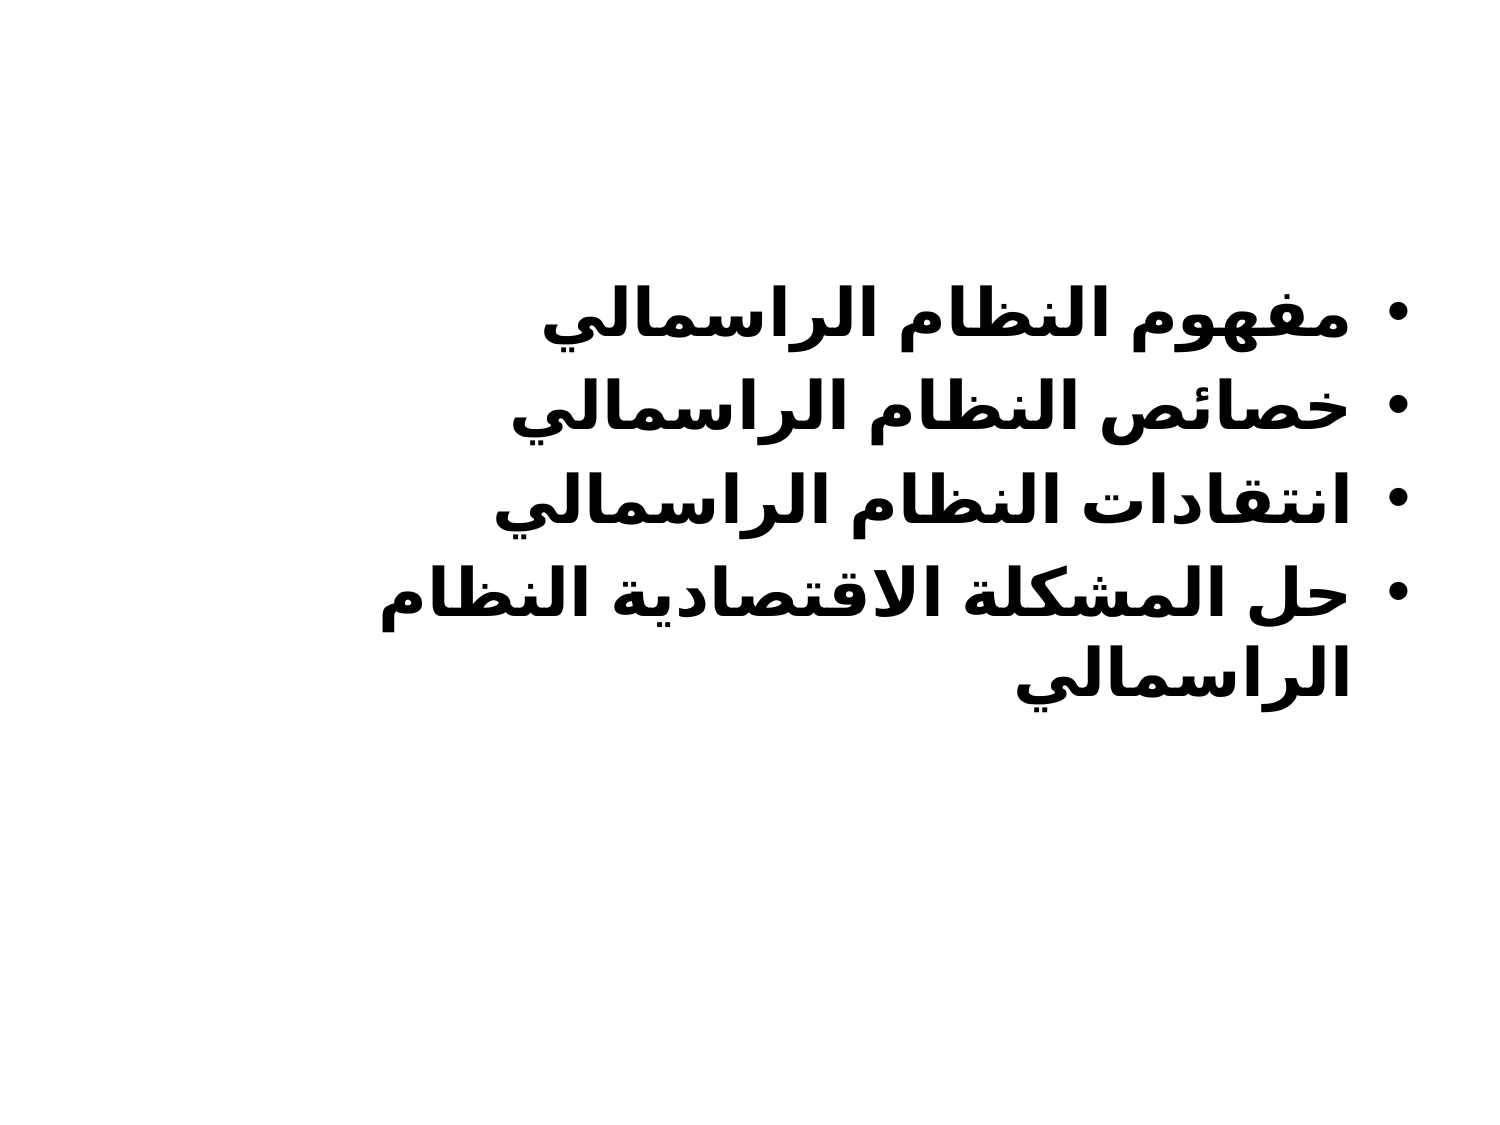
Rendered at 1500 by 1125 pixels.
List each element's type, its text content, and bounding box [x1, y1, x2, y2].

list مفهوم النظام الراسمالي خصائص النظام الراسمالي انتقادات النظام الراسمالي حل المشكلة الاقتصادية النظام الراسمالي [75, 262, 1425, 1005]
